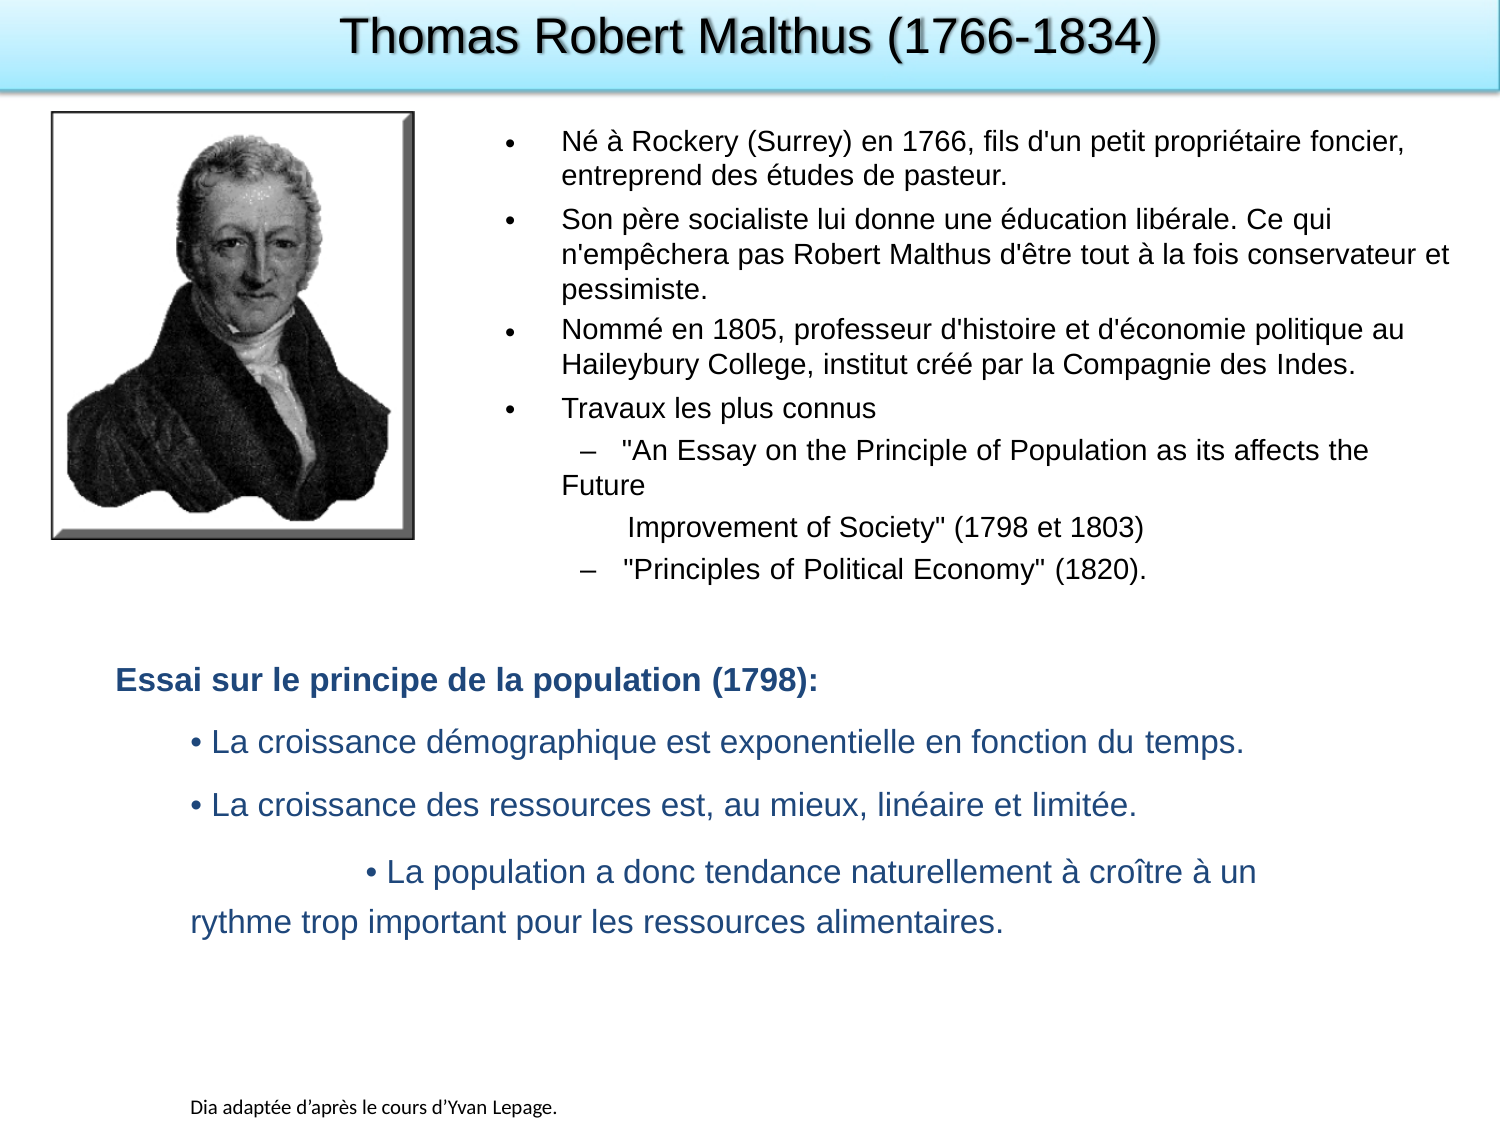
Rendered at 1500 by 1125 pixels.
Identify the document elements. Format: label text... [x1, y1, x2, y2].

text_box • [505, 313, 537, 349]
text_box • [505, 390, 537, 426]
picture [0, 0, 1500, 103]
text_box Son père socialiste lui donne une éducation libérale. Ce qui n'empêchera pas Robert Malthus d'être tout à la fois conservateur et pessimiste. [561, 200, 1452, 306]
text_box Nommé en 1805, professeur d'histoire et d'économie politique au Haileybury College, institut créé par la Compagnie des Indes. [561, 312, 1408, 382]
picture [49, 110, 416, 541]
text_box Né à Rockery (Surrey) en 1766, fils d'un petit propriétaire foncier, entreprend des études de pasteur. [561, 123, 1408, 193]
text_box Essai sur le principe de la population (1798): • La croissance démographique est exponentielle en fonction du temps. • La croissance des ressources est, au mieux, linéaire et limitée. • La population a donc tendance naturellement à croître à un rythme trop important pour les ressources alimentaires. Dia adaptée d’après le cours d’Yvan Lepage. [15, 658, 1274, 1119]
text_box • [505, 124, 537, 159]
text_box Travaux les plus connus – "An Essay on the Principle of Population as its affects the Future Improvement of Society" (1798 et 1803) – "Principles of Political Economy" (1820). [561, 389, 1460, 586]
text_box • [505, 201, 537, 237]
